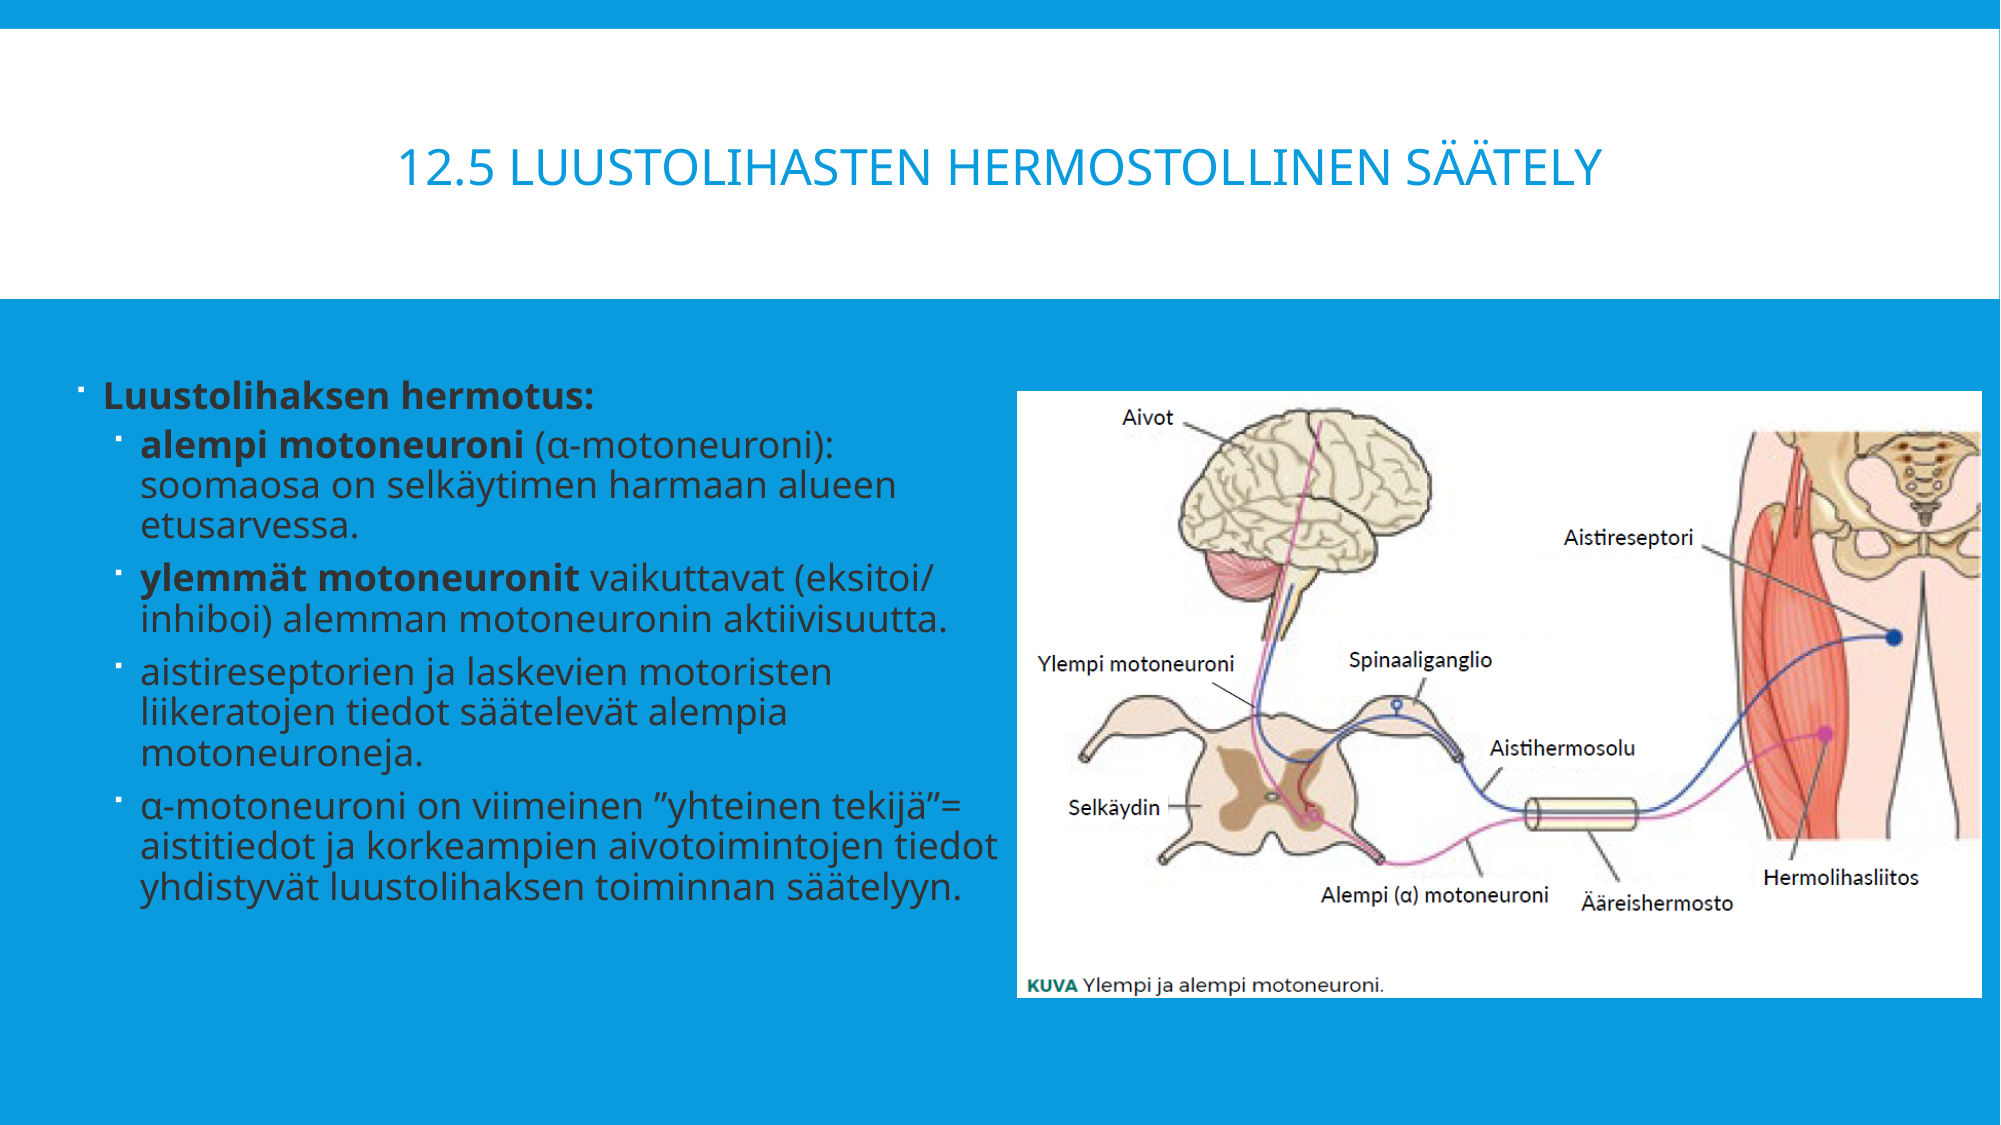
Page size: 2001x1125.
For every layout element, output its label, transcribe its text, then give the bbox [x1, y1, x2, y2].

picture [1018, 392, 1981, 997]
title 12.5 Luustolihasten hermostollinen säätely [197, 46, 1803, 295]
list Luustolihaksen hermotus: alempi motoneuroni (α-motoneuroni): soomaosa on selkäytimen harmaan alueen etusarvessa. ylemmät motoneuronit vaikuttavat (eksitoi/ inhiboi) alemman motoneuronin aktiivisuutta. aistireseptorien ja laskevien motoristen liikeratojen tiedot säätelevät alempia motoneuroneja. α-motoneuroni on viimeinen ”yhteinen tekijä”= aistitiedot ja korkeampien aivotoimintojen tiedot yhdistyvät luustolihaksen toiminnan säätelyyn. [57, 369, 1040, 1060]
